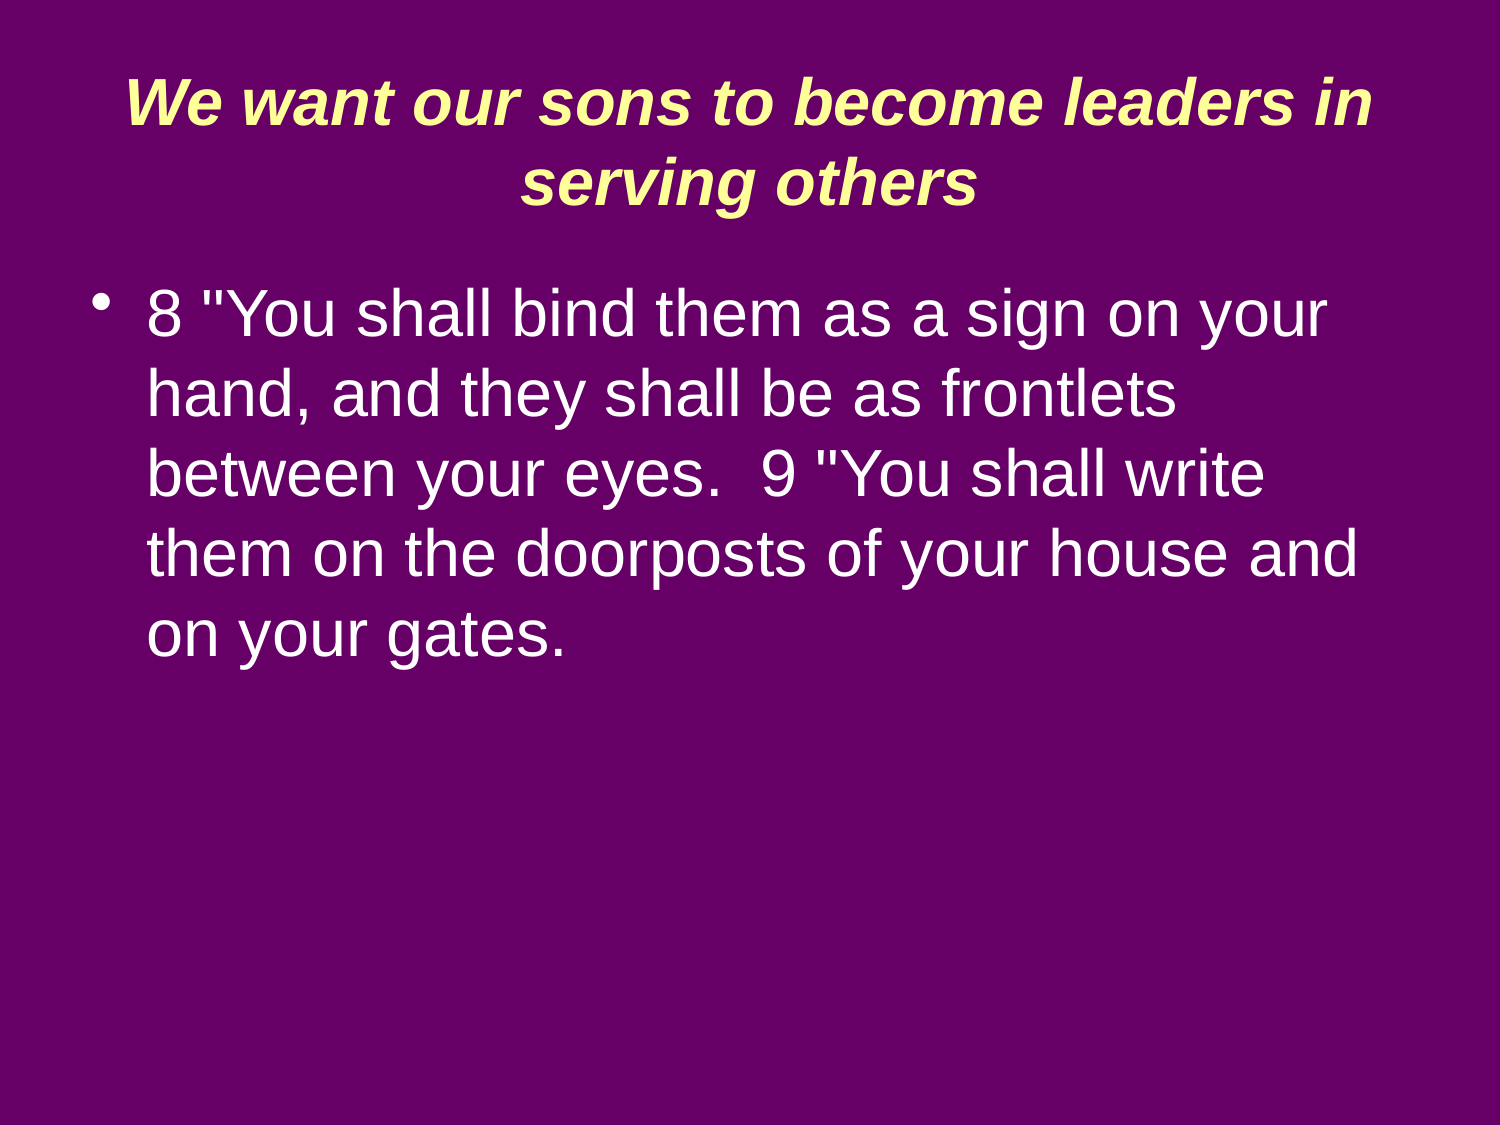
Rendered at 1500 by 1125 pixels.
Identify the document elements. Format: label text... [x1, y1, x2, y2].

title We want our sons to become leaders in serving others [75, 45, 1425, 233]
list 8 "You shall bind them as a sign on your hand, and they shall be as frontlets between your eyes. 9 "You shall write them on the doorposts of your house and on your gates. [75, 262, 1425, 1005]
